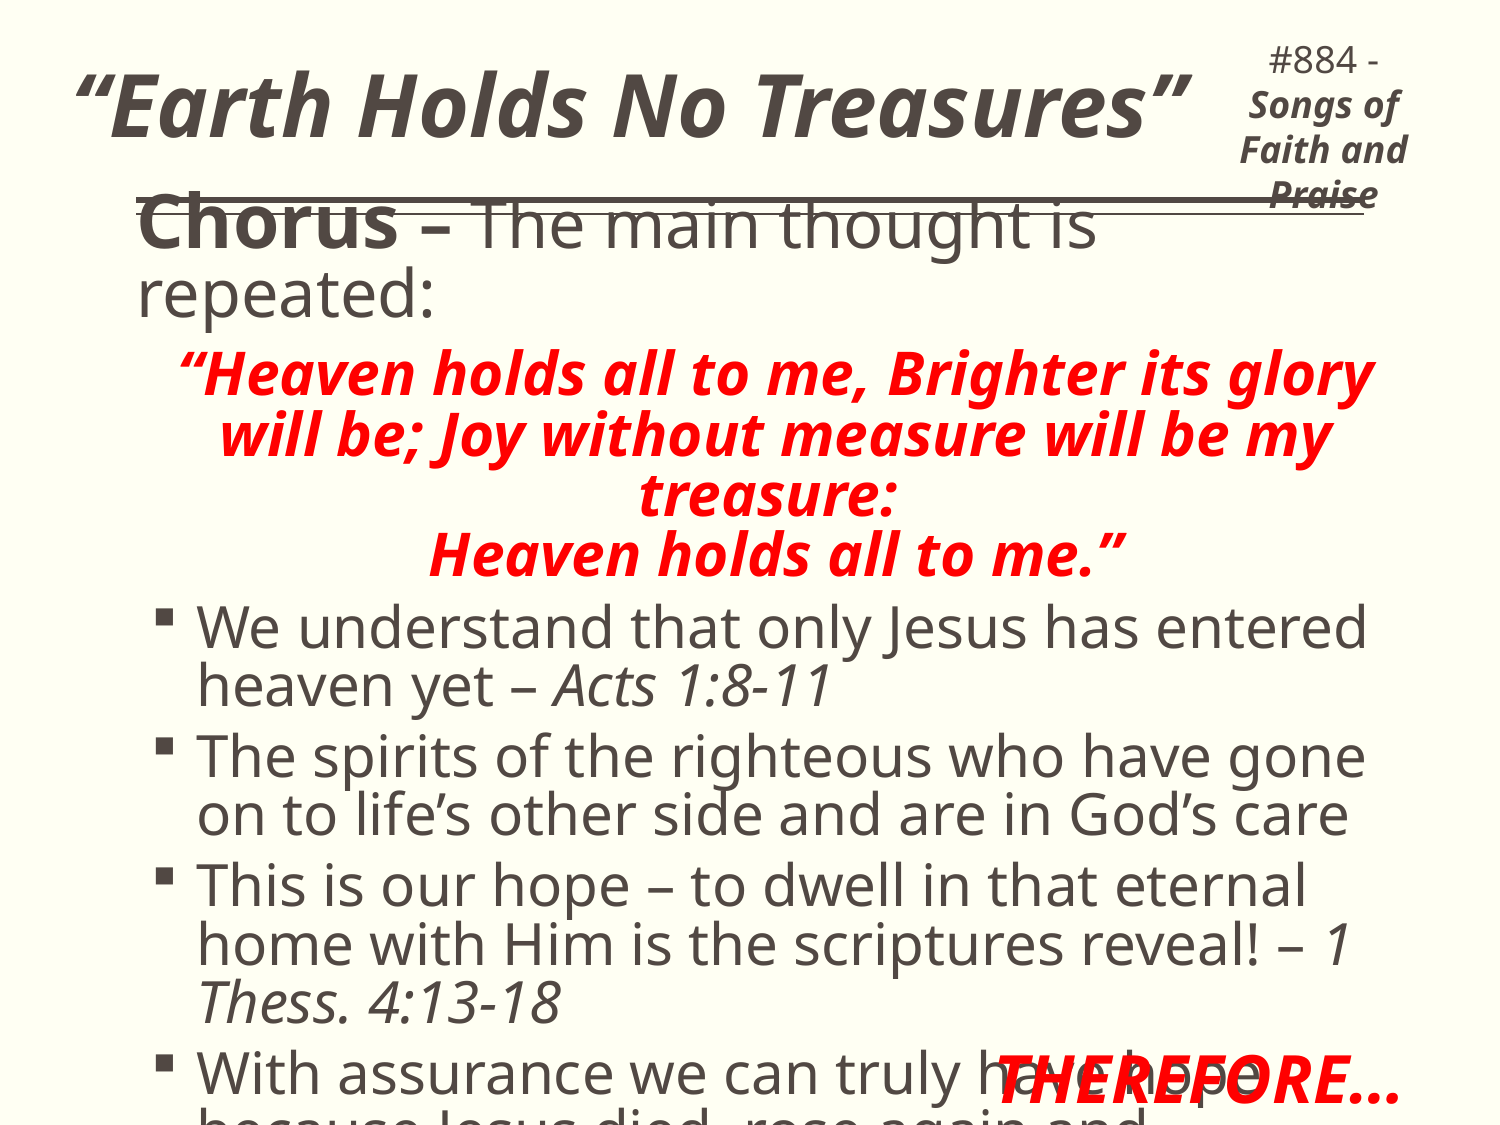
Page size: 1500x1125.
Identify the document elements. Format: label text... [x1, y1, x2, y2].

text_box THEREFORE… [978, 1029, 1457, 1124]
title “Earth Holds No Treasures” [71, 54, 1204, 173]
text_box #884 - Songs of Faith and Praise [1204, 28, 1443, 224]
list Chorus – The main thought is repeated: “Heaven holds all to me, Brighter its glory will be; Joy without measure will be my treasure: Heaven holds all to me.” We understand that only Jesus has entered heaven yet – Acts 1:8-11 The spirits of the righteous who have gone on to life’s other side and are in God’s care This is our hope – to dwell in that eternal home with Him is the scriptures reveal! – 1 Thess. 4:13-18 With assurance we can truly have hope because Jesus died, rose again and ascended into heaven Because Jesus is waiting to come again and receive the faithful (John 14:1-3). [135, 189, 1417, 1125]
